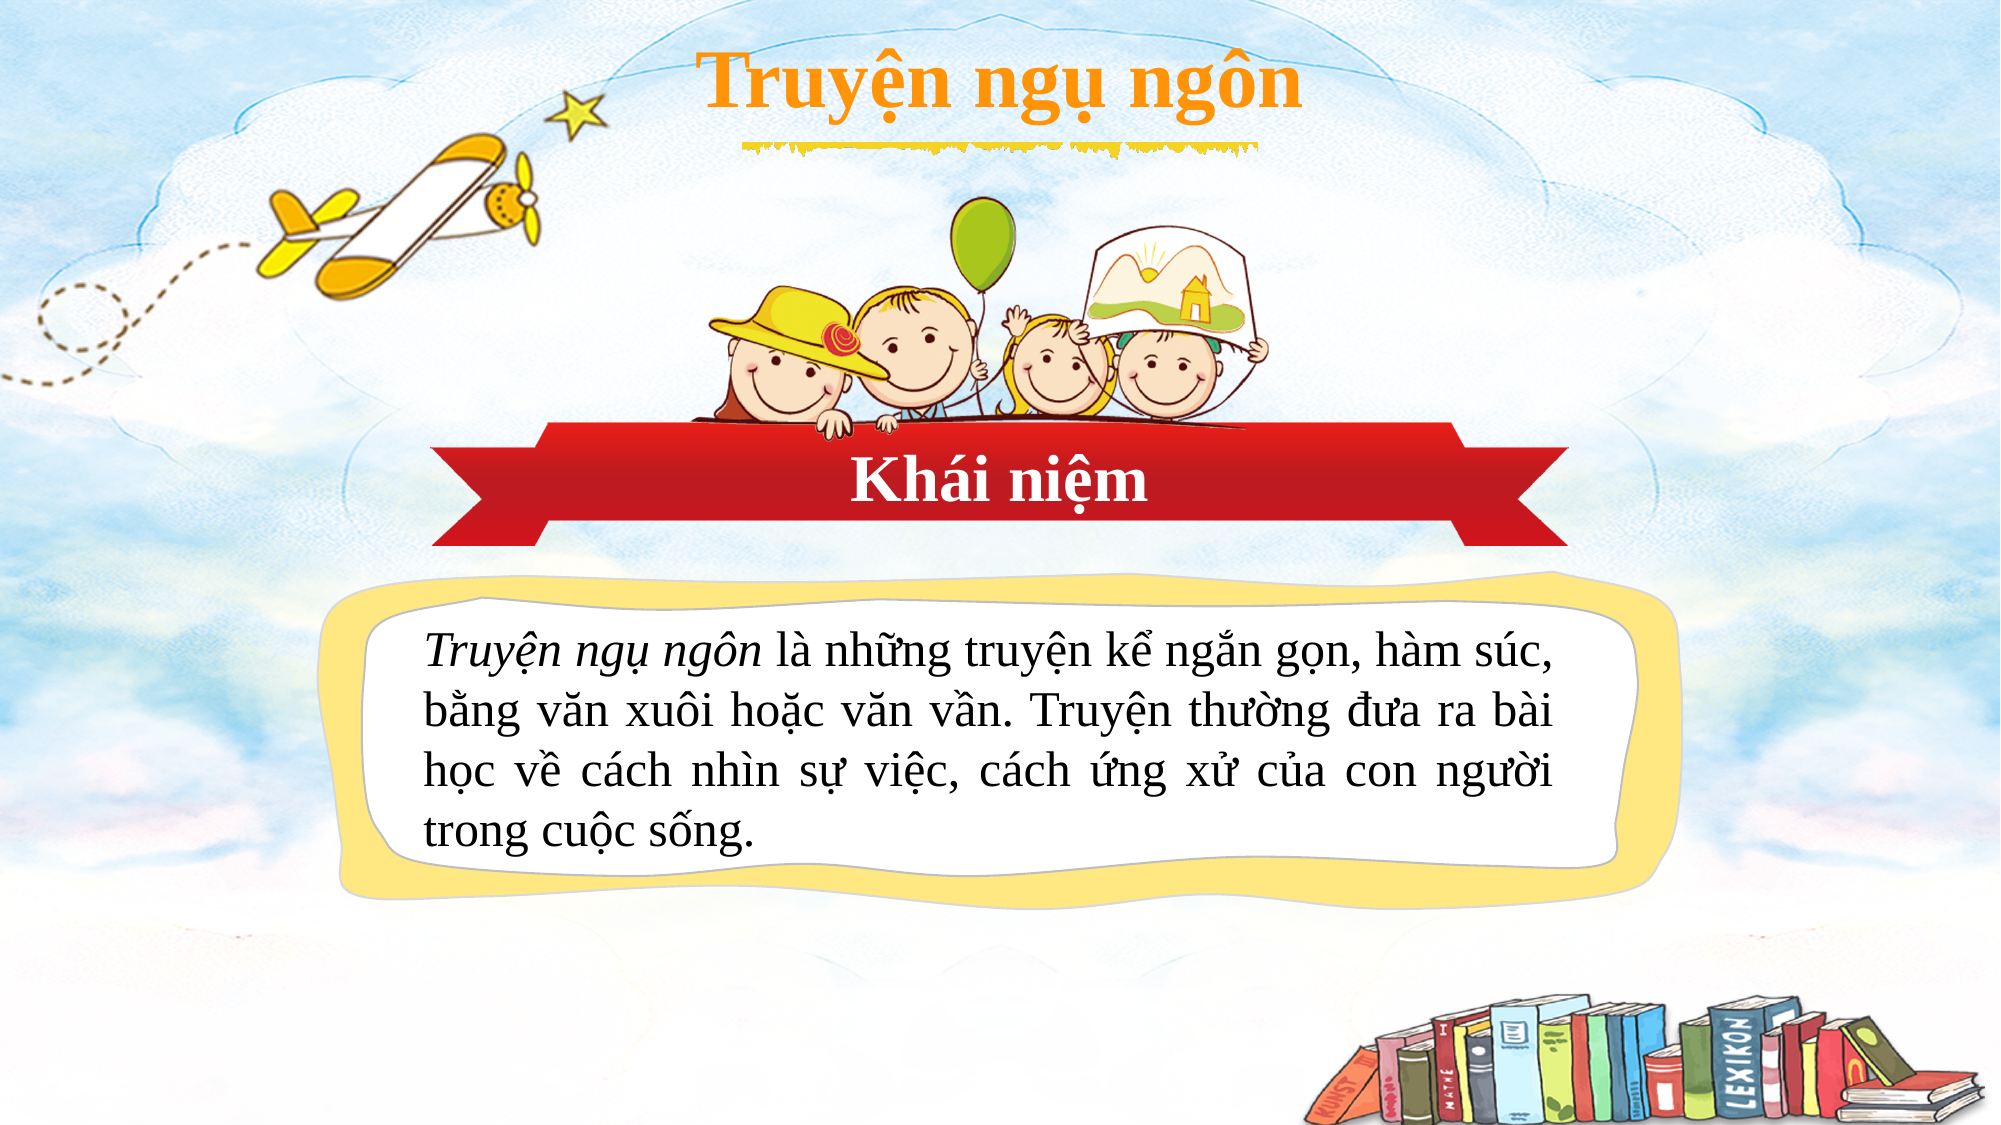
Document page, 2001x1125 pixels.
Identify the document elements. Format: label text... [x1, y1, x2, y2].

picture [0, 0, 2001, 1125]
text_box Truyện ngụ ngôn [680, 16, 1320, 132]
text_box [317, 571, 1683, 910]
